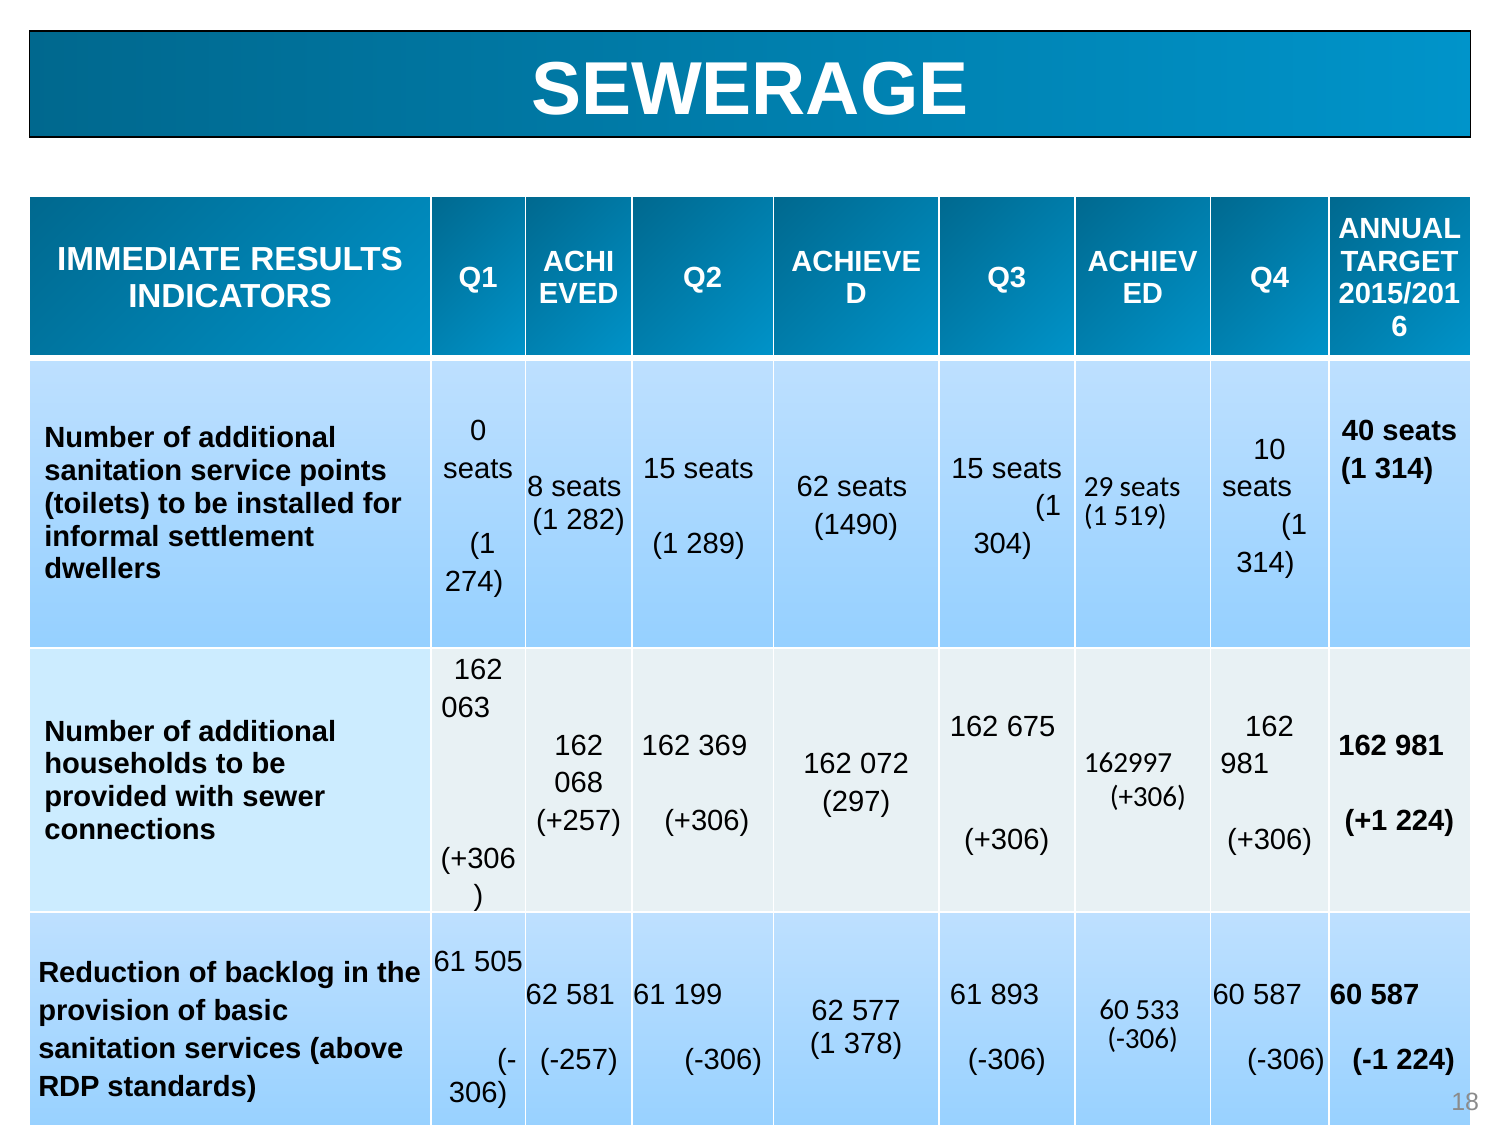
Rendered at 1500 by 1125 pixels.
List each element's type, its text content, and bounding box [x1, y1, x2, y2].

slide_number 18 [1387, 1071, 1495, 1125]
text_box [74, 138, 1436, 149]
table_cell 162 068 (+257) [526, 649, 631, 911]
table_cell 61 505 (-306) [432, 913, 525, 1125]
table_cell 162 072 (297) [774, 649, 938, 911]
table_cell 62 577 (1 378) [774, 913, 938, 1125]
table_cell Number of additional households to be provided with sewer connections [30, 649, 430, 911]
table_cell 62 581 (-257) [526, 913, 631, 1125]
table_cell 40 seats (1 314) [1330, 361, 1470, 647]
table_cell 10 seats (1 314) [1211, 361, 1328, 647]
table_cell 162 369 (+306) [633, 649, 773, 911]
table_cell 60 587 (-1 224) [1330, 913, 1470, 1125]
table_header Q4 [1211, 197, 1328, 355]
table_cell 8 seats (1 282) [526, 361, 631, 647]
table_header ACHIEVED [1076, 197, 1210, 355]
table_header Q2 [633, 197, 773, 355]
table_cell 62 seats (1490) [774, 361, 938, 647]
text_box SEWERAGE [29, 30, 1471, 138]
table_cell 60 533 (-306) [1076, 913, 1210, 1125]
table_header ACHIEVED [774, 197, 938, 355]
table_header Q1 [432, 197, 525, 355]
table_cell 61 893 (-306) [940, 913, 1074, 1125]
table_cell 61 199 (-306) [633, 913, 773, 1125]
table_header ACHIEVED [526, 197, 631, 355]
table_cell 162 063 (+306) [432, 649, 525, 911]
table_header IMMEDIATE RESULTS INDICATORS [30, 197, 430, 355]
table_cell 60 587 (-306) [1211, 913, 1328, 1125]
table_cell 29 seats (1 519) [1076, 361, 1210, 647]
table_cell Number of additional sanitation service points (toilets) to be installed for informal settlement dwellers [30, 361, 430, 647]
table_cell Reduction of backlog in the provision of basic sanitation services (above RDP standards) [30, 913, 430, 1125]
table_cell 15 seats (1 304) [940, 361, 1074, 647]
table_header ANNUAL TARGET 2015/2016 [1330, 197, 1470, 355]
table_cell 162997 (+306) [1076, 649, 1210, 911]
table_cell 15 seats (1 289) [633, 361, 773, 647]
table_cell 162 675 (+306) [940, 649, 1074, 911]
table_cell 162 981 (+306) [1211, 649, 1328, 911]
table_cell 0 seats (1 274) [432, 361, 525, 647]
table_cell 162 981 (+1 224) [1330, 649, 1470, 911]
table_header Q3 [940, 197, 1074, 355]
